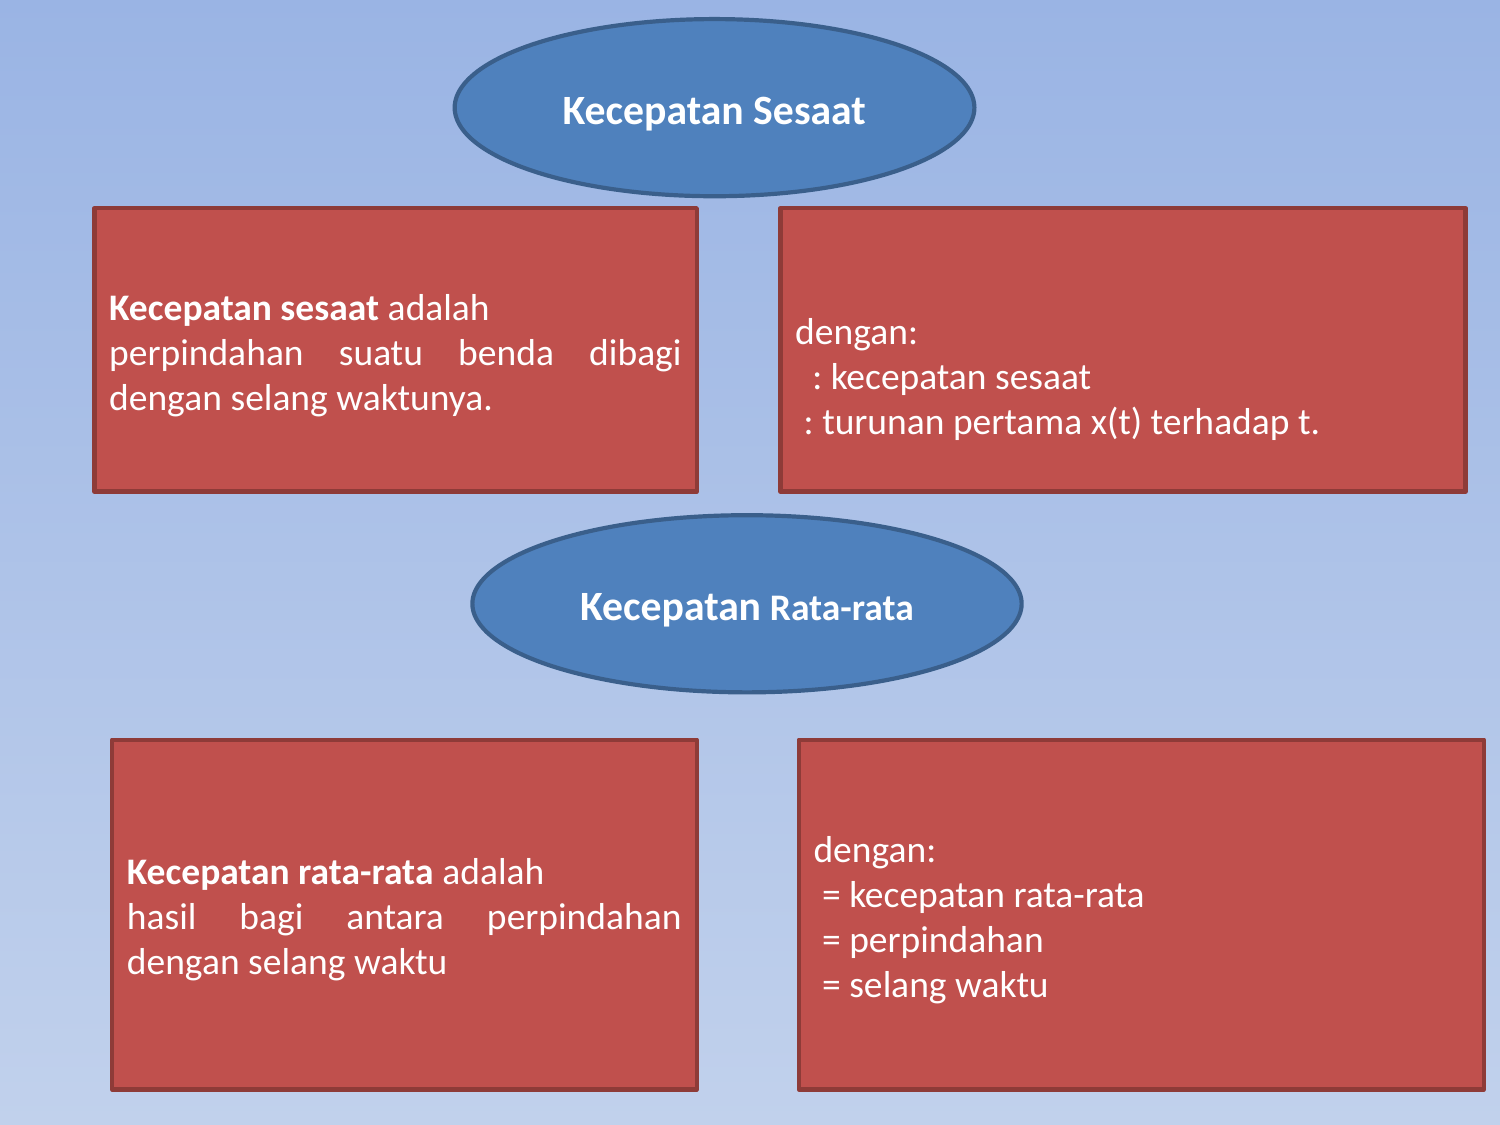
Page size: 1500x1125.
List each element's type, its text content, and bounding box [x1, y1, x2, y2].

text_box Kecepatan sesaat adalah perpindahan suatu benda dibagi dengan selang waktunya. [92, 206, 699, 494]
text_box Kecepatan Sesaat [452, 16, 977, 199]
text_box Kecepatan rata-rata adalah hasil bagi antara perpindahan dengan selang waktu [110, 738, 699, 1092]
text_box Kecepatan Rata-rata [470, 513, 1024, 695]
